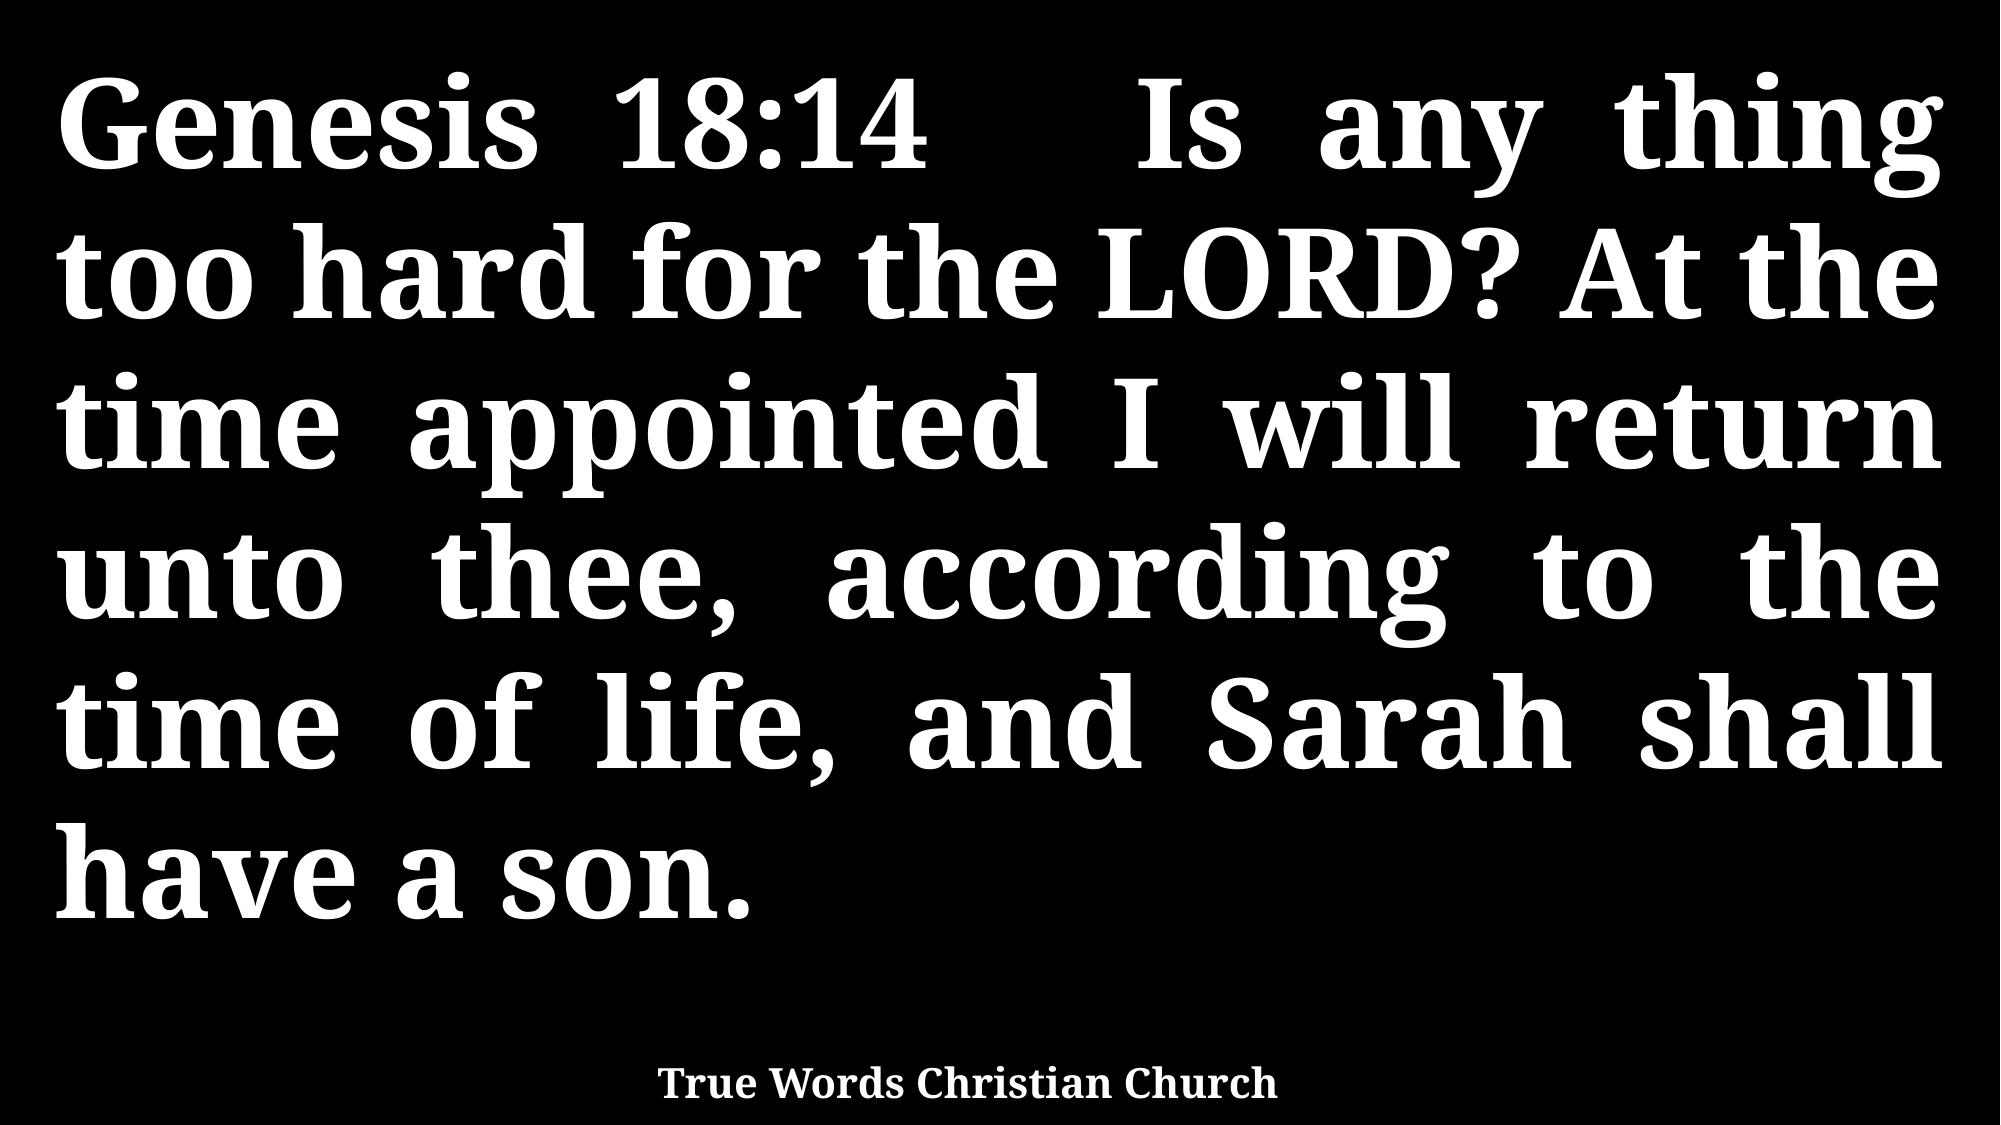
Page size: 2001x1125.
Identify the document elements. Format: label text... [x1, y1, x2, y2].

text_box Genesis 18:14 Is any thing too hard for the LORD? At the time appointed I will return unto thee, according to the time of life, and Sarah shall have a son. [39, 36, 1961, 952]
text_box True Words Christian Church [642, 1049, 1294, 1114]
